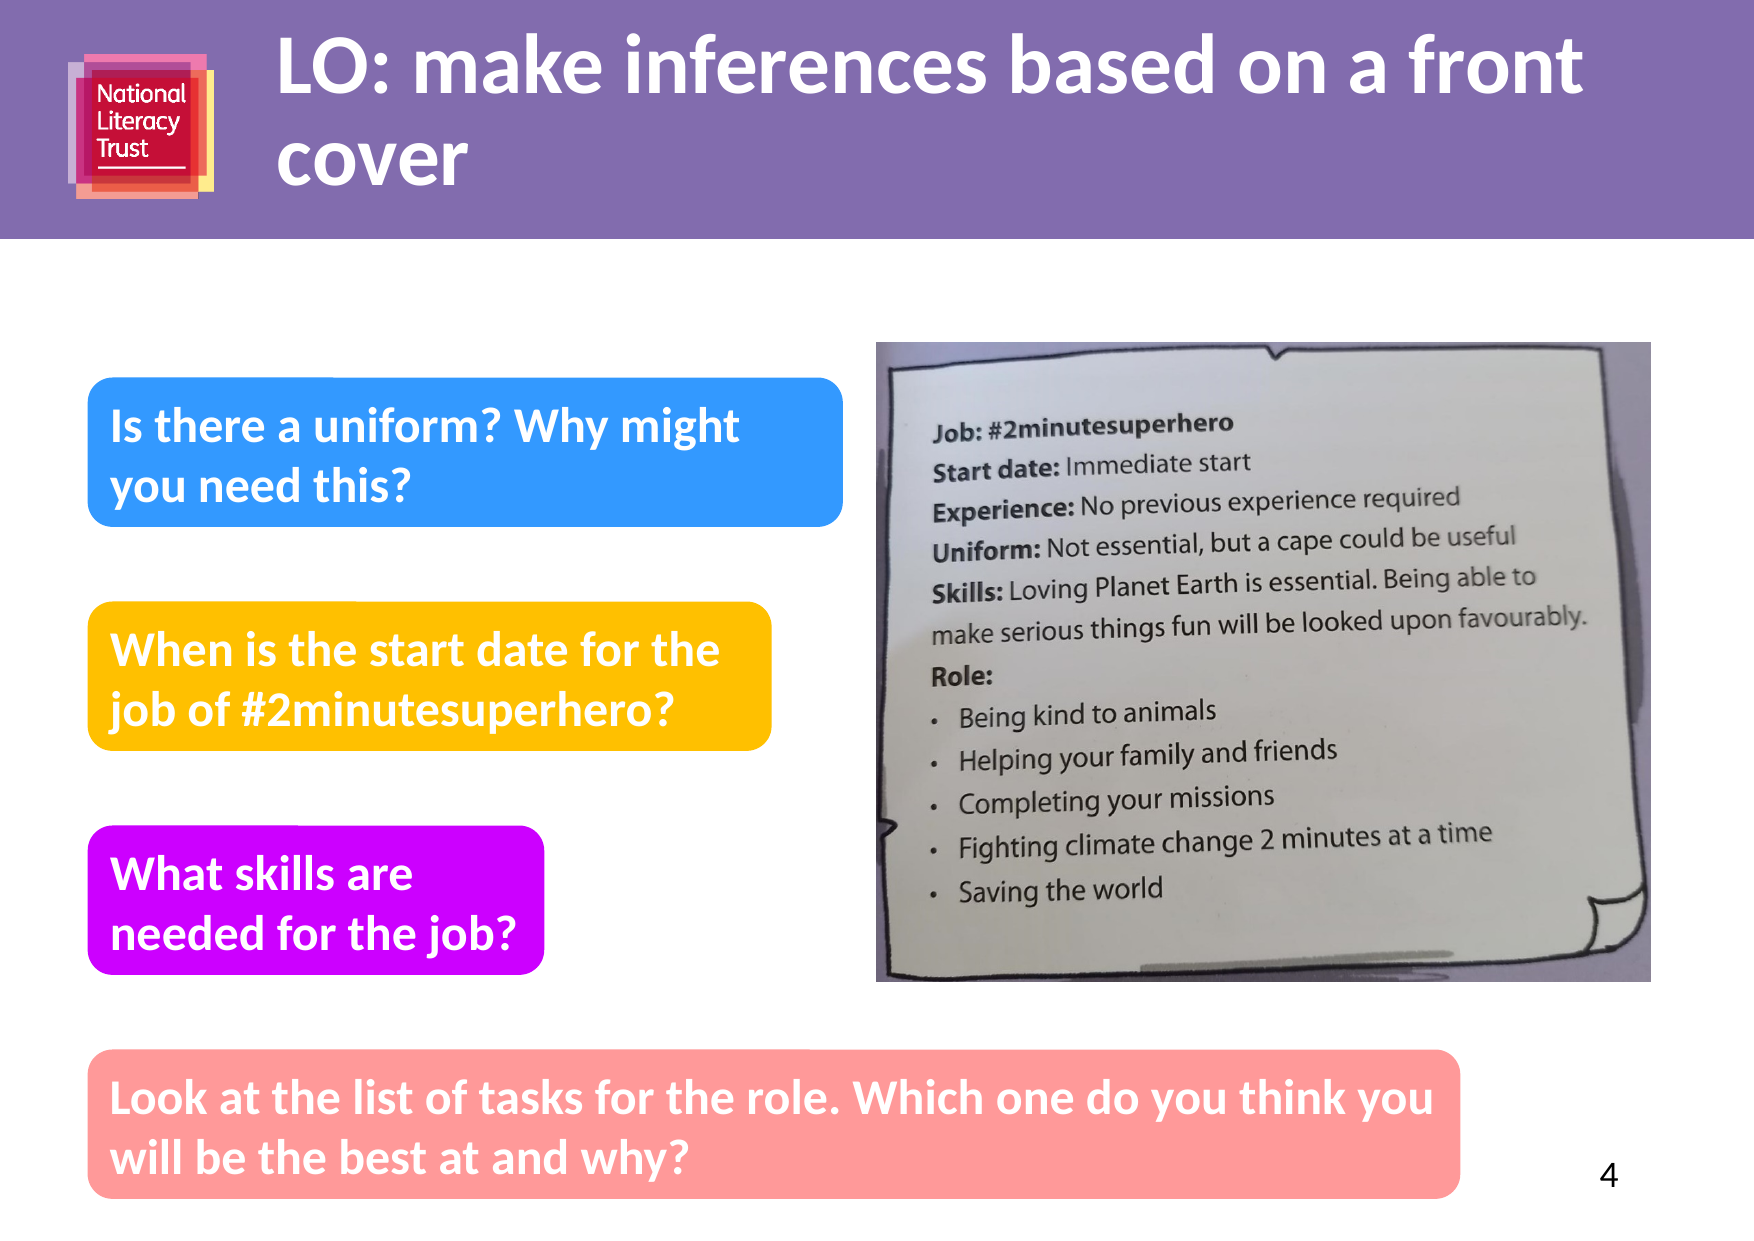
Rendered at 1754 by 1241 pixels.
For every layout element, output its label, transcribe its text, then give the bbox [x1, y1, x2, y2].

text_box LO: make inferences based on a front cover [261, 11, 1634, 212]
text_box Is there a uniform? Why might you need this? [87, 377, 843, 527]
text_box Look at the list of tasks for the role. Which one do you think you will be the best at and why? [87, 1049, 1461, 1199]
picture [876, 342, 1651, 982]
text_box When is the start date for the job of #2minutesuperhero? [87, 601, 772, 751]
text_box What skills are needed for the job? [87, 825, 545, 975]
picture [68, 54, 214, 199]
